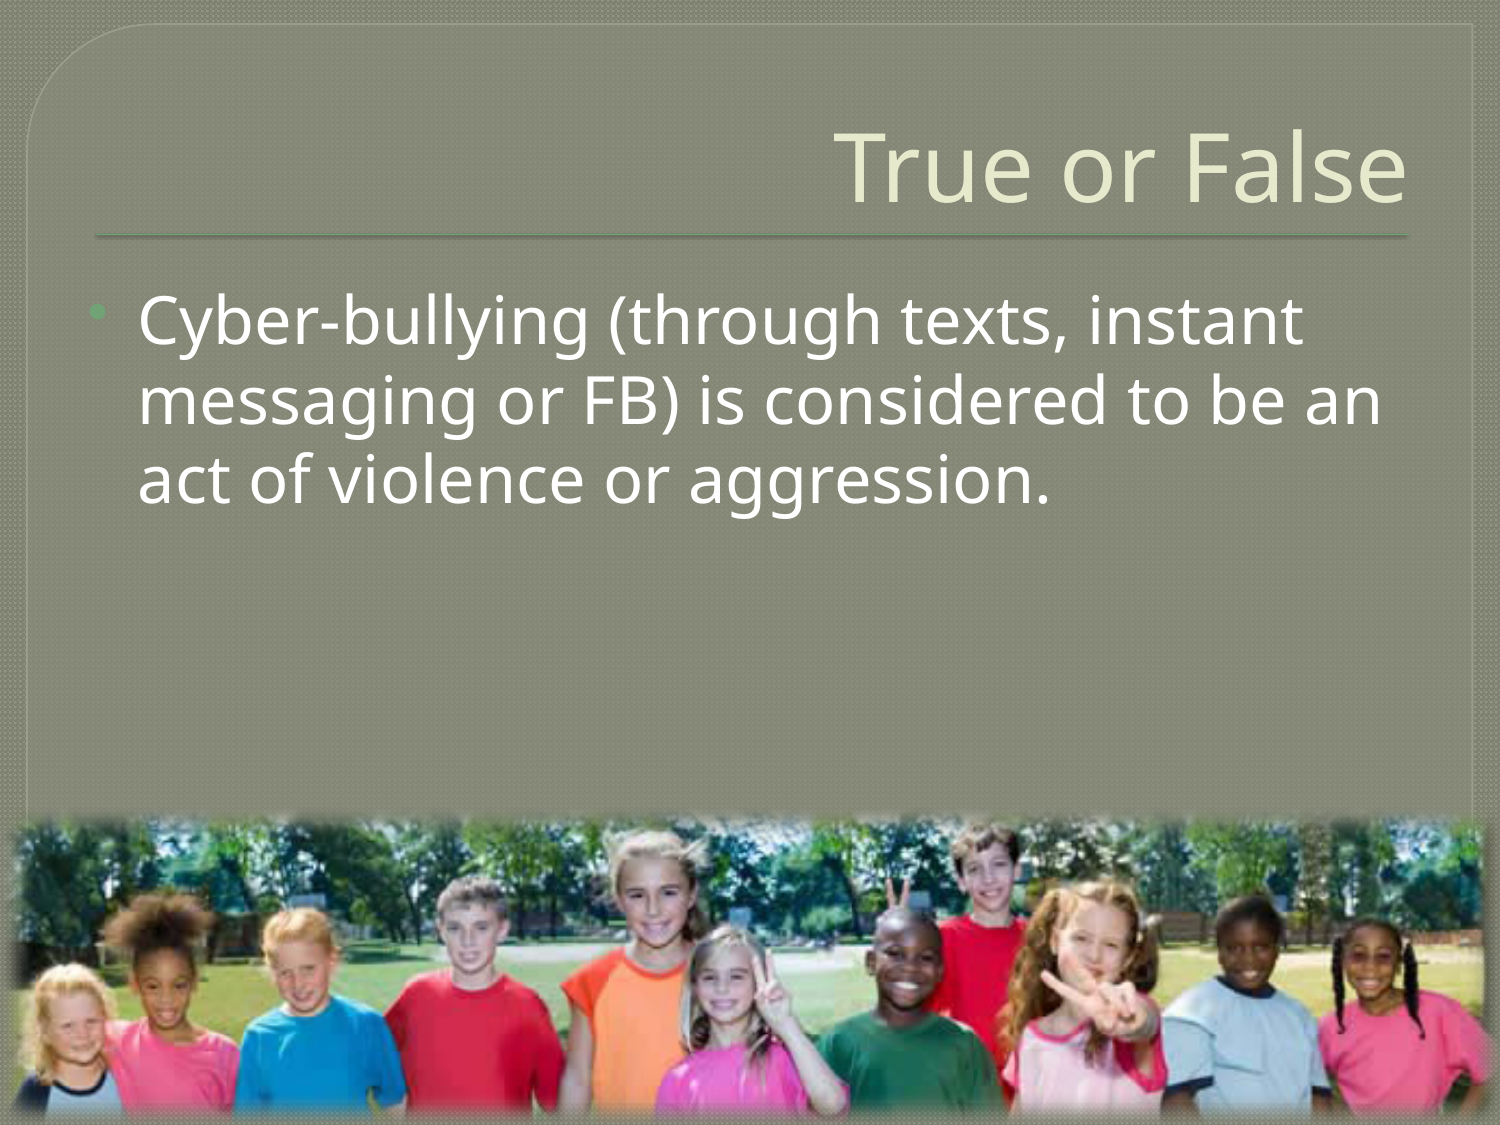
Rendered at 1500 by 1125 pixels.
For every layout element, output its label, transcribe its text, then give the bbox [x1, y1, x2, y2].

picture [0, 807, 1500, 1125]
title True or False [75, 41, 1425, 230]
list Cyber-bullying (through texts, instant messaging or FB) is considered to be an act of violence or aggression. [75, 270, 1425, 807]
